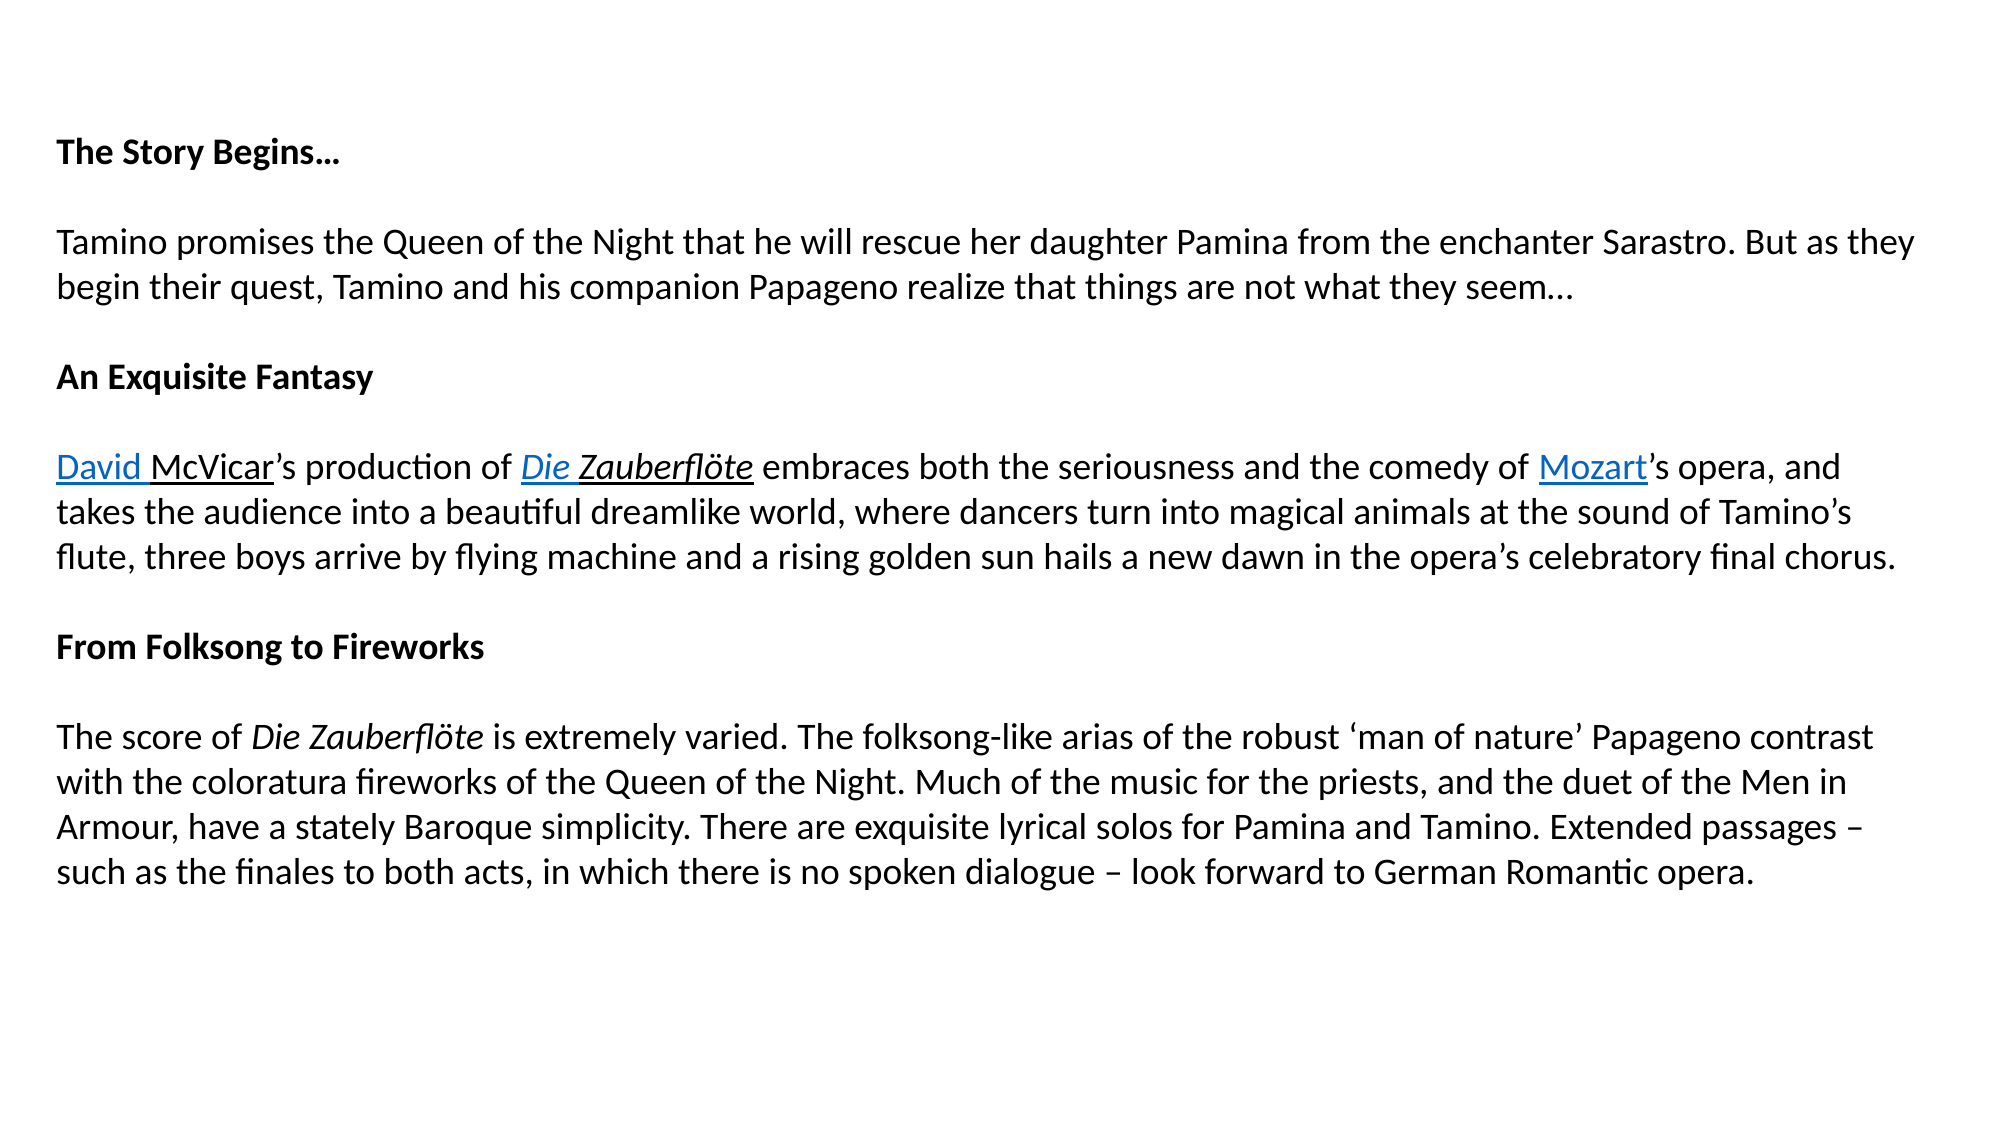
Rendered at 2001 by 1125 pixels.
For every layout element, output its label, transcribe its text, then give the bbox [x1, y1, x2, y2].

text_box The Story Begins… Tamino promises the Queen of the Night that he will rescue her daughter Pamina from the enchanter Sarastro. But as they begin their quest, Tamino and his companion Papageno realize that things are not what they seem… An Exquisite Fantasy David McVicar’s production of Die Zauberflöte embraces both the seriousness and the comedy of Mozart’s opera, and takes the audience into a beautiful dreamlike world, where dancers turn into magical animals at the sound of Tamino’s flute, three boys arrive by flying machine and a rising golden sun hails a new dawn in the opera’s celebratory final chorus. From Folksong to Fireworks The score of Die Zauberflöte is extremely varied. The folksong-like arias of the robust ‘man of nature’ Papageno contrast with the coloratura fireworks of the Queen of the Night. Much of the music for the priests, and the duet of the Men in Armour, have a stately Baroque simplicity. There are exquisite lyrical solos for Pamina and Tamino. Extended passages – such as the finales to both acts, in which there is no spoken dialogue – look forward to German Romantic opera. [41, 119, 1944, 900]
